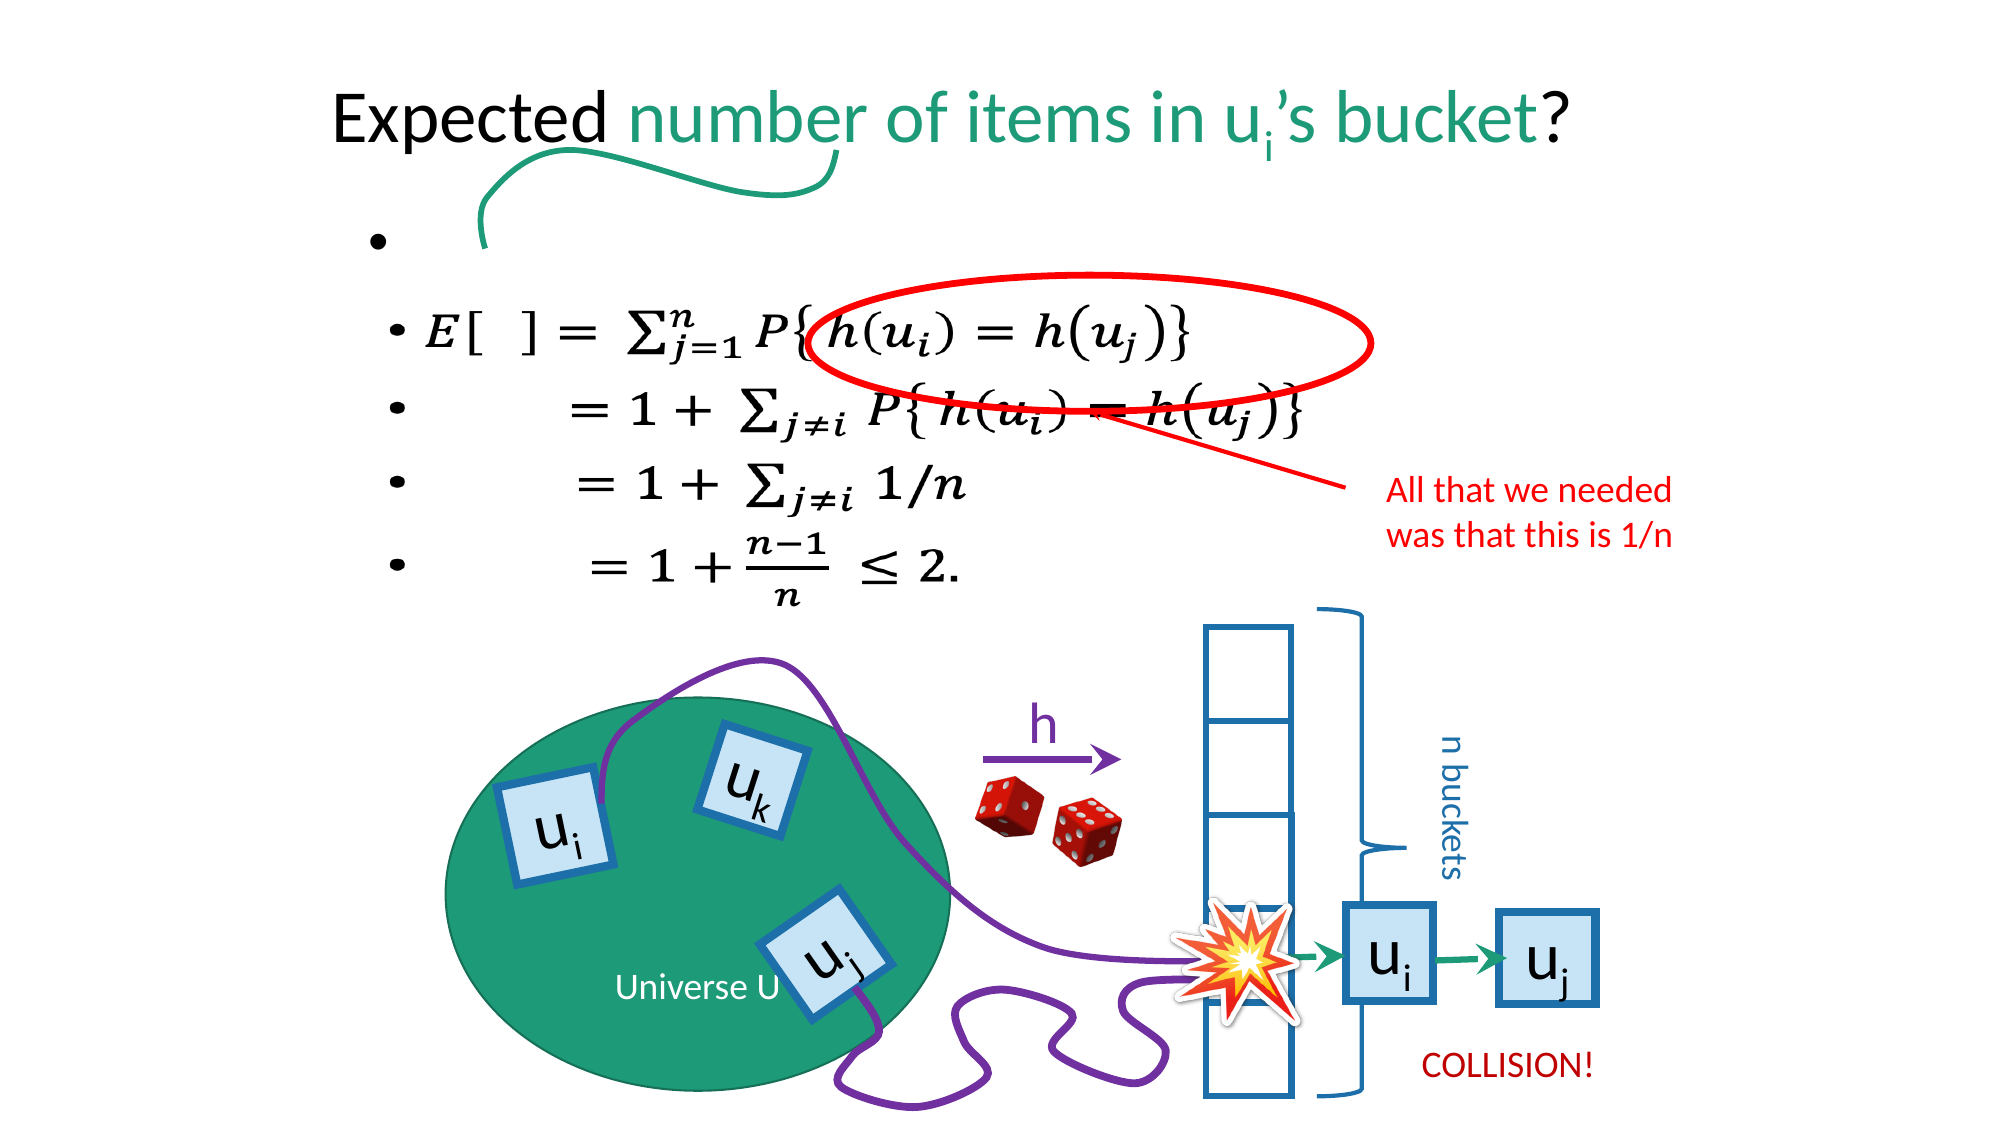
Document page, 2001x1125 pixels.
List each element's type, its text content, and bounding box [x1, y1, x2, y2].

list [353, 205, 1647, 685]
text_box uj [759, 888, 892, 1020]
text_box [480, 149, 837, 249]
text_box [1089, 410, 1346, 488]
text_box ui [496, 767, 614, 885]
text_box COLLISION! [1491, 1032, 1711, 1093]
picture [975, 775, 1122, 868]
text_box All that we needed was that this is 1/n [1371, 457, 1711, 562]
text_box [1434, 957, 1508, 961]
text_box [601, 660, 1160, 962]
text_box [1311, 955, 1346, 959]
text_box [807, 275, 1371, 412]
title Expected number of items in ui’s bucket? [316, 55, 1734, 176]
text_box [837, 980, 1166, 1108]
picture [1165, 891, 1307, 1033]
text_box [1205, 608, 1488, 1097]
text_box uj [1499, 912, 1596, 1004]
text_box h [1013, 677, 1107, 758]
text_box Universe U [445, 699, 951, 1091]
